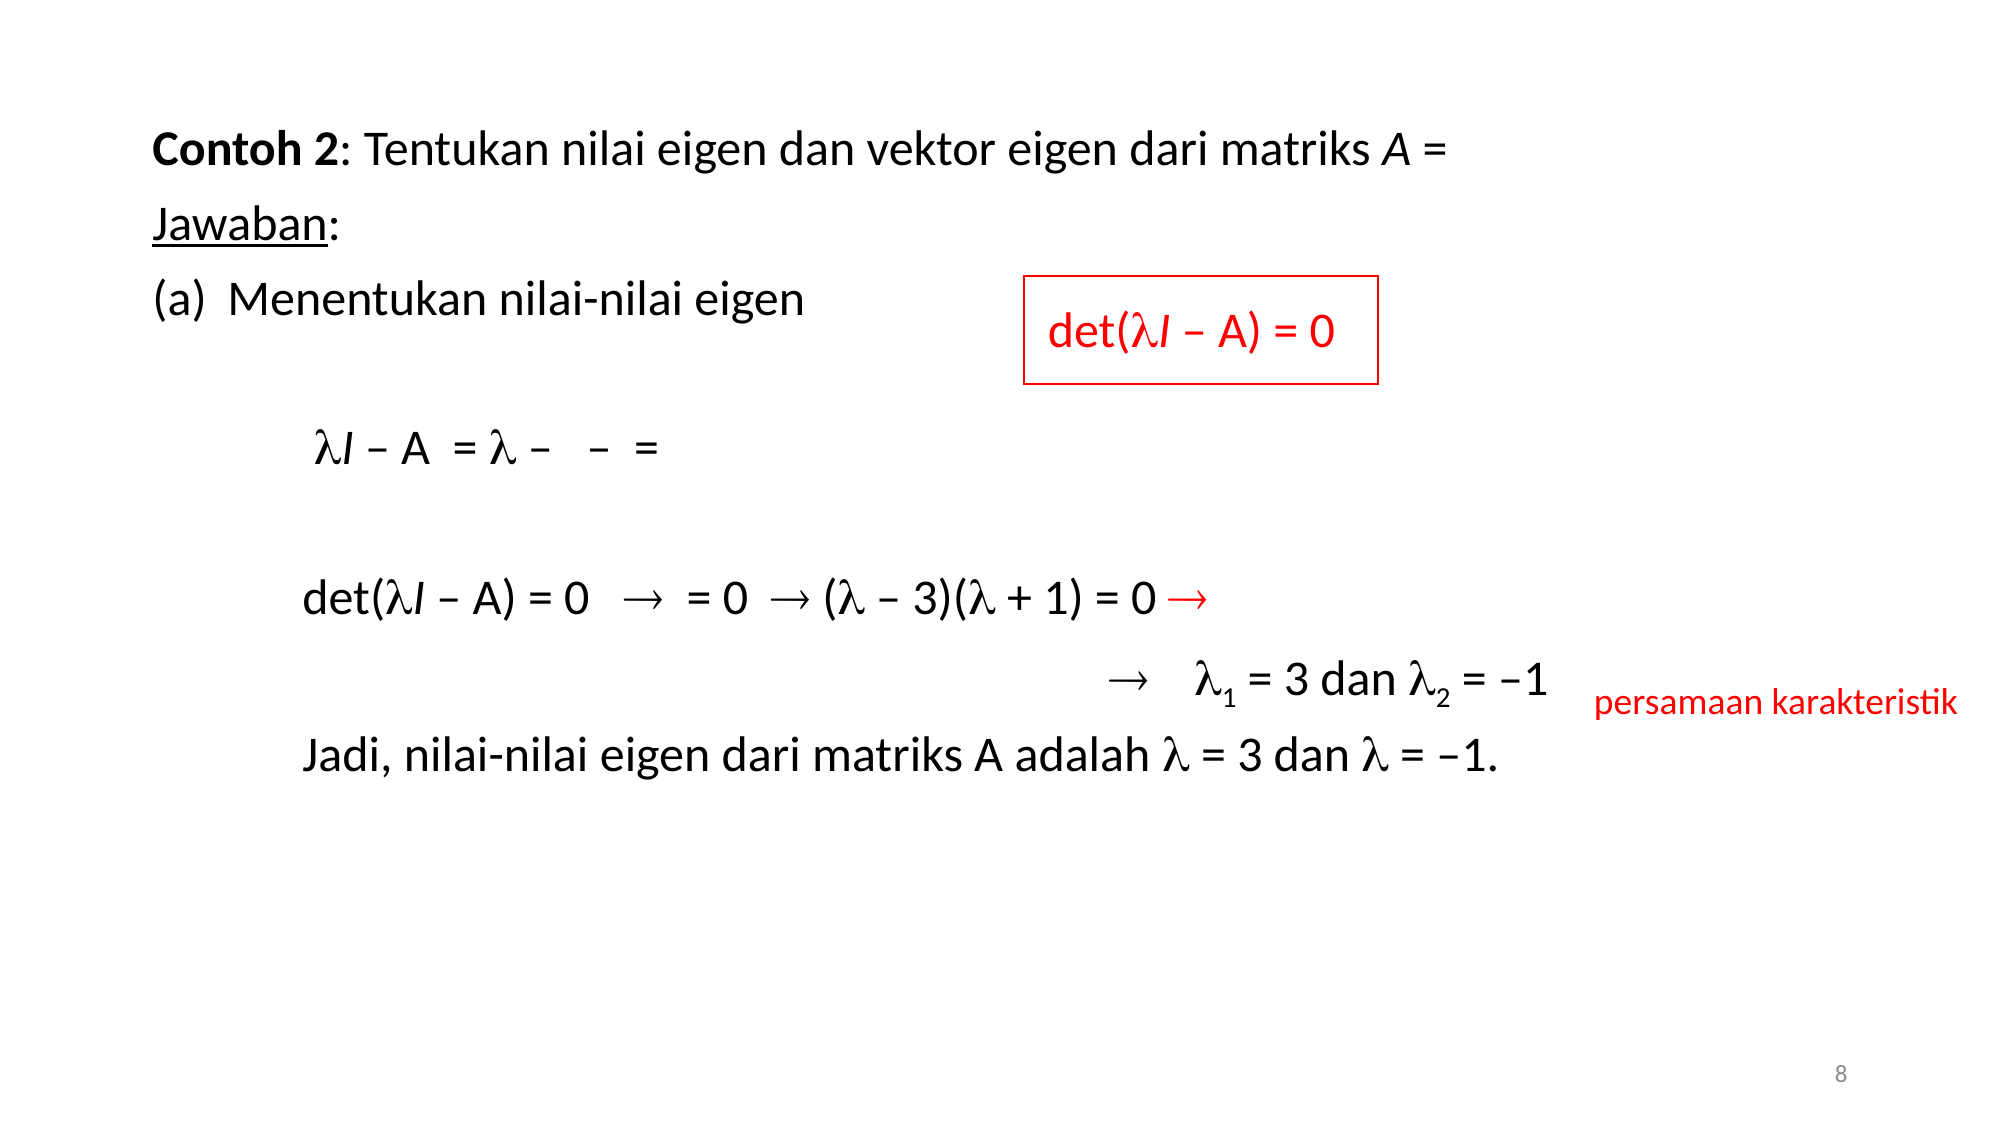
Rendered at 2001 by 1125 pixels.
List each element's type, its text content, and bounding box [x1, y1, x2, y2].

slide_number 8 [1412, 1042, 1863, 1103]
text_box [1023, 275, 1379, 385]
text_box persamaan karakteristik [1579, 669, 1974, 730]
